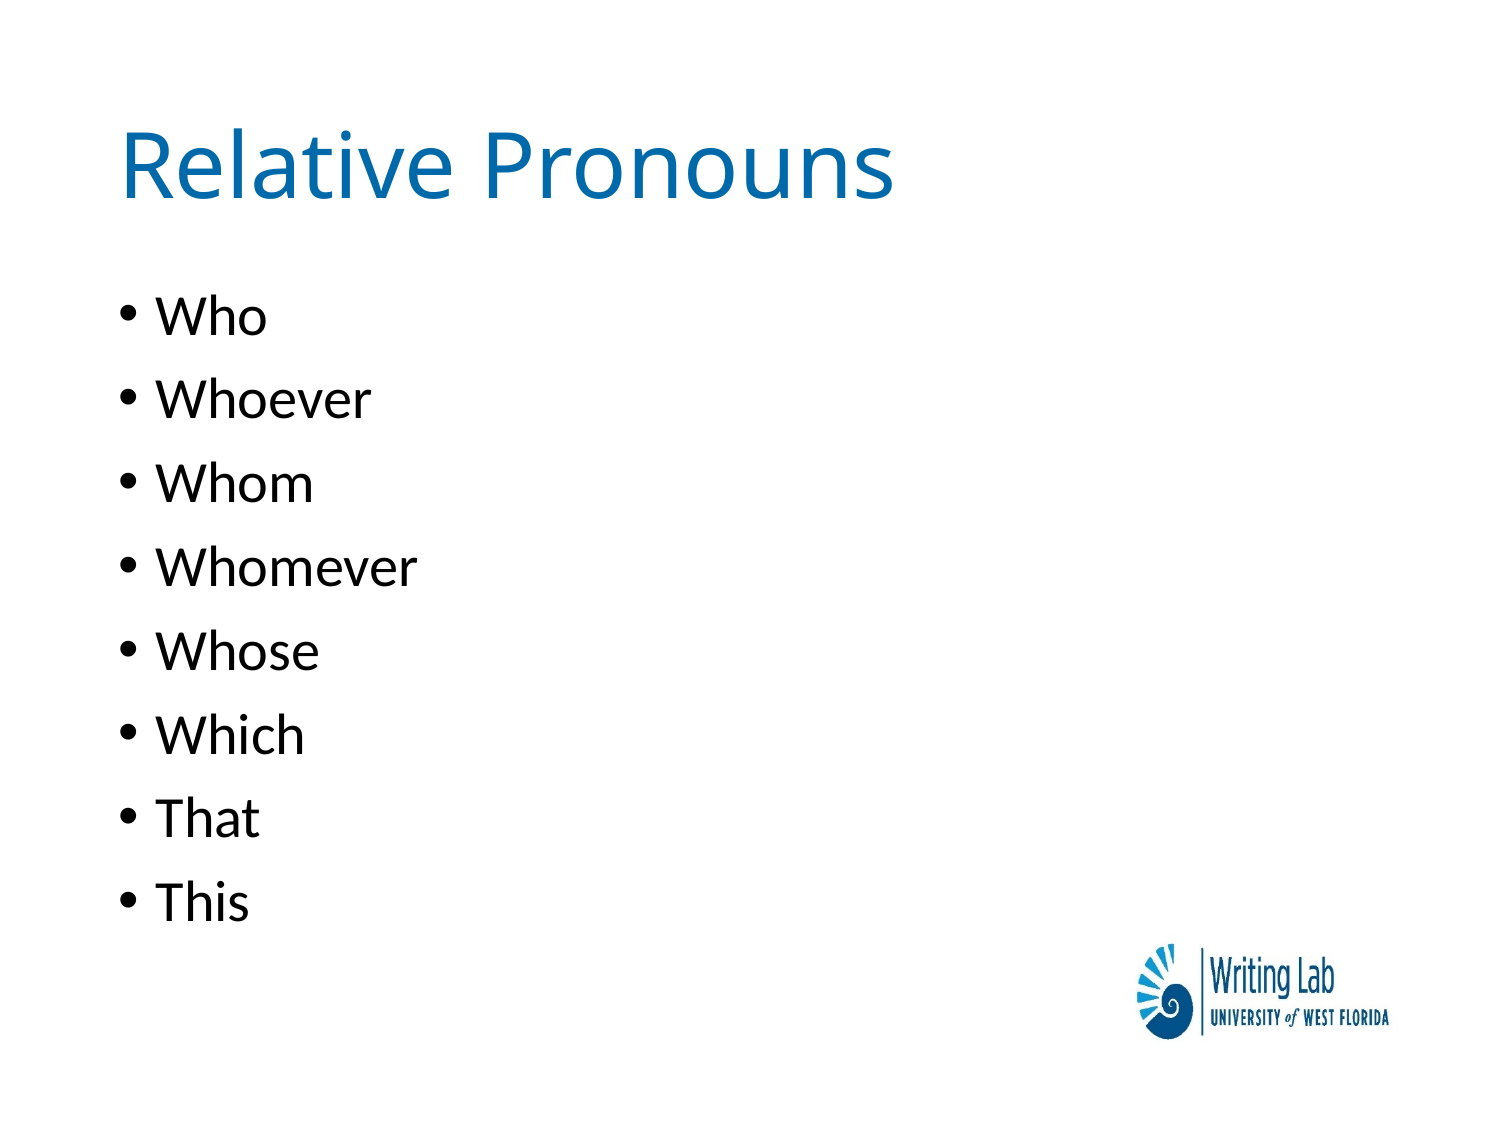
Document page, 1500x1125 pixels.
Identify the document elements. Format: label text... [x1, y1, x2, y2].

list Who Whoever Whom Whomever Whose Which That This [103, 277, 1397, 992]
title Relative Pronouns [103, 59, 1397, 277]
picture [1126, 911, 1408, 1072]
